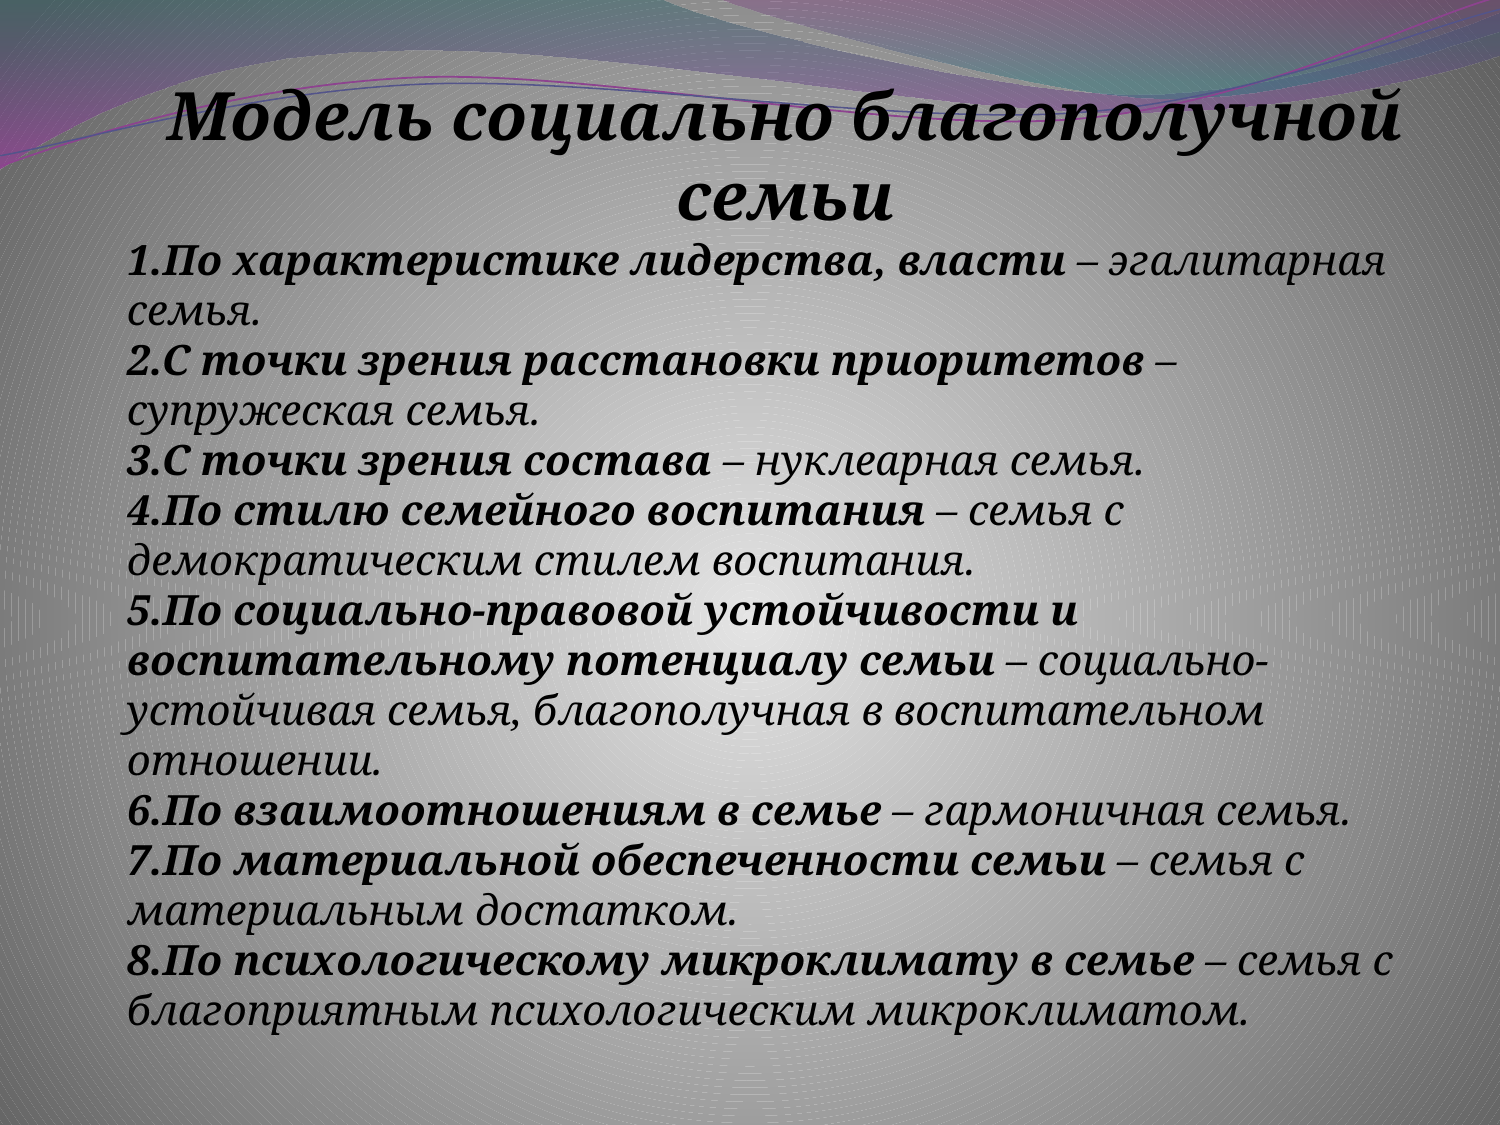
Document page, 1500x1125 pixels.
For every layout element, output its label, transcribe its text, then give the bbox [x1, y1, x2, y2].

text_box Модель социально благополучной семьи 1.По характеристике лидерства, власти – эгалитарная семья. 2.С точки зрения расстановки приоритетов – супружеская семья. 3.С точки зрения состава – нуклеарная семья. 4.По стилю семейного воспитания – семья с демократическим стилем воспитания. 5.По социально-правовой устойчивости и воспитательному потенциалу семьи – социально-устойчивая семья, благополучная в воспитательном отношении. 6.По взаимоотношениям в семье – гармоничная семья. 7.По материальной обеспеченности семьи – семья с материальным достатком. 8.По психологическому микроклимату в семье – семья с благоприятным психологическим микроклиматом. [112, 66, 1459, 1092]
